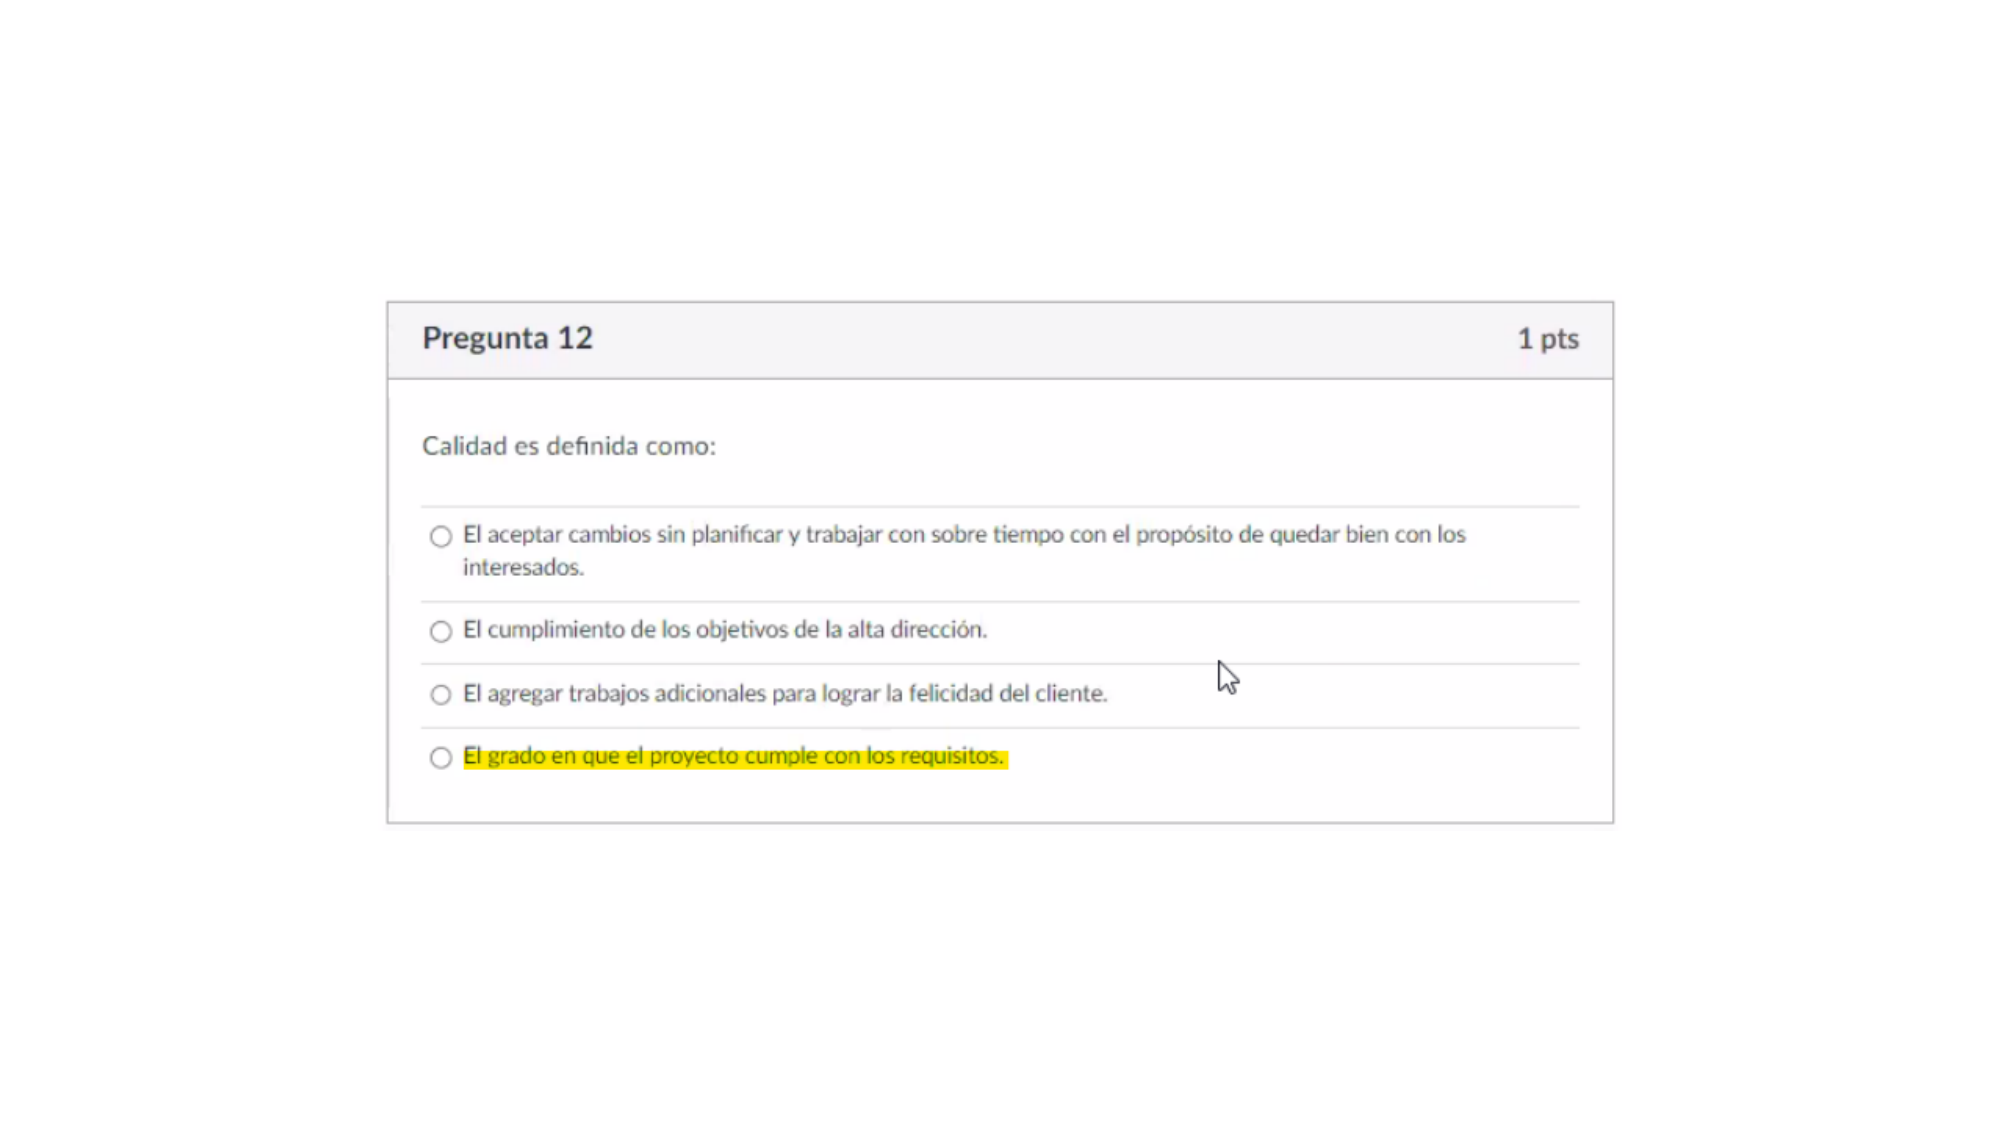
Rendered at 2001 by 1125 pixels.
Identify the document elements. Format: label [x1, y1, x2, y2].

picture [378, 294, 1622, 831]
